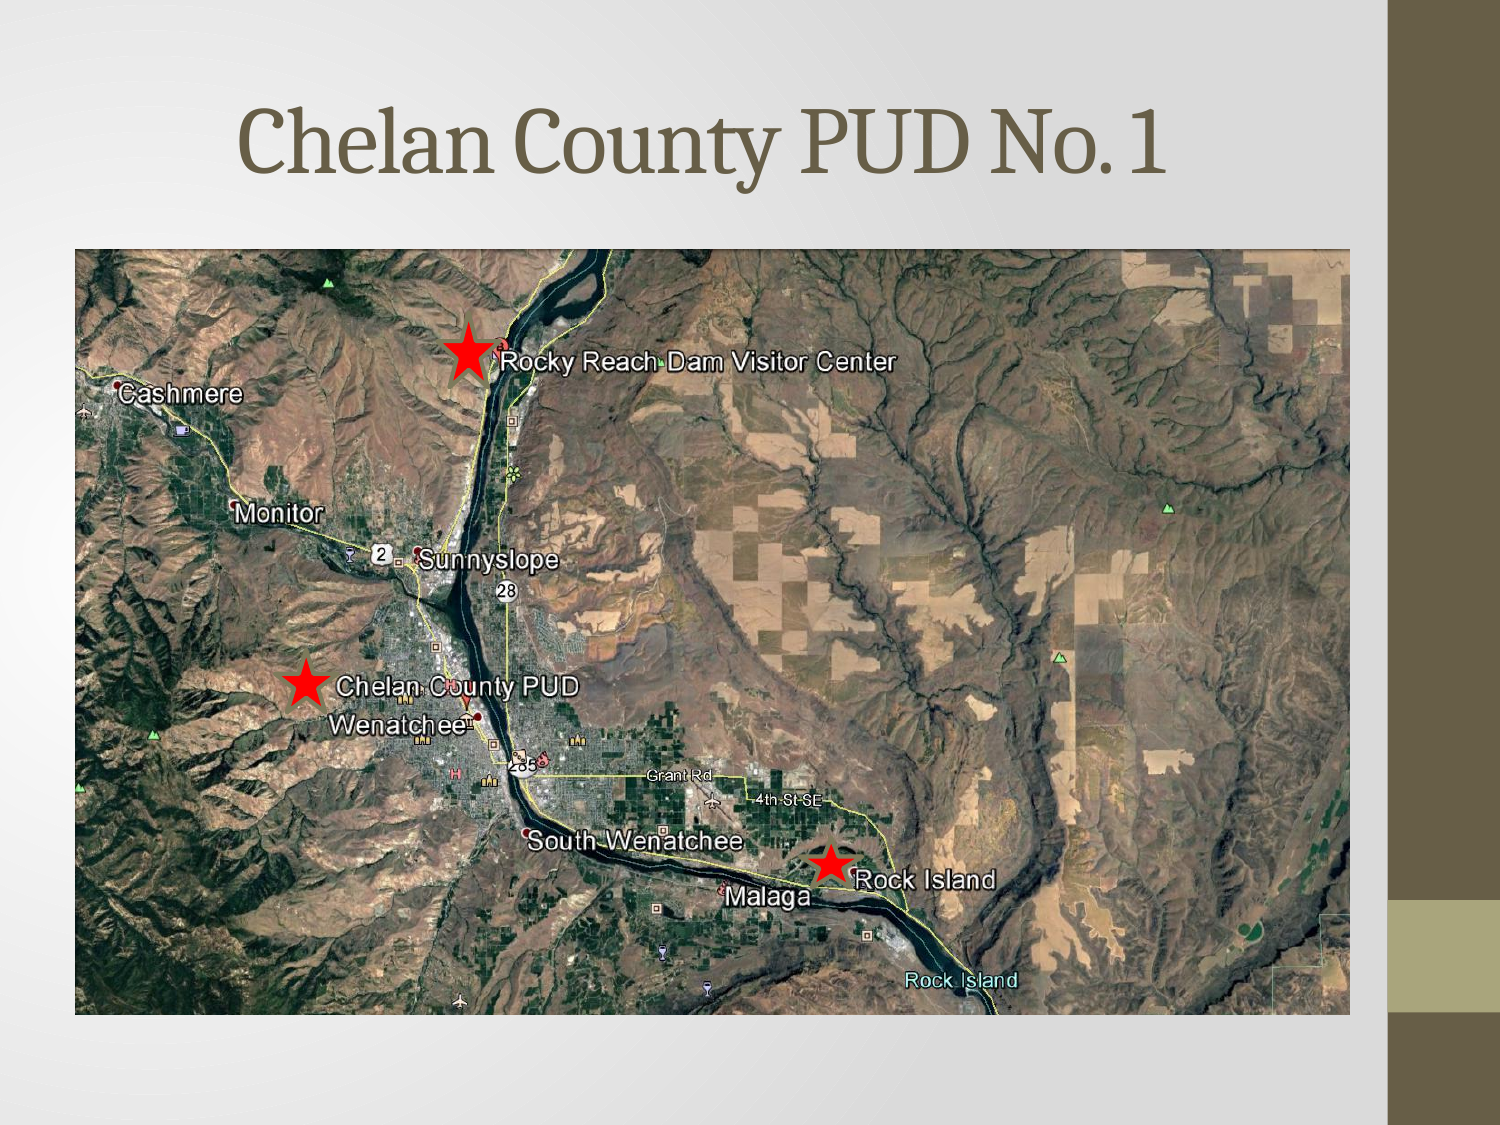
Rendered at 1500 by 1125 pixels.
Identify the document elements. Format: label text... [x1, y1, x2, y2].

picture [74, 249, 1351, 1016]
title Chelan County PUD No. 1 [57, 37, 1345, 233]
